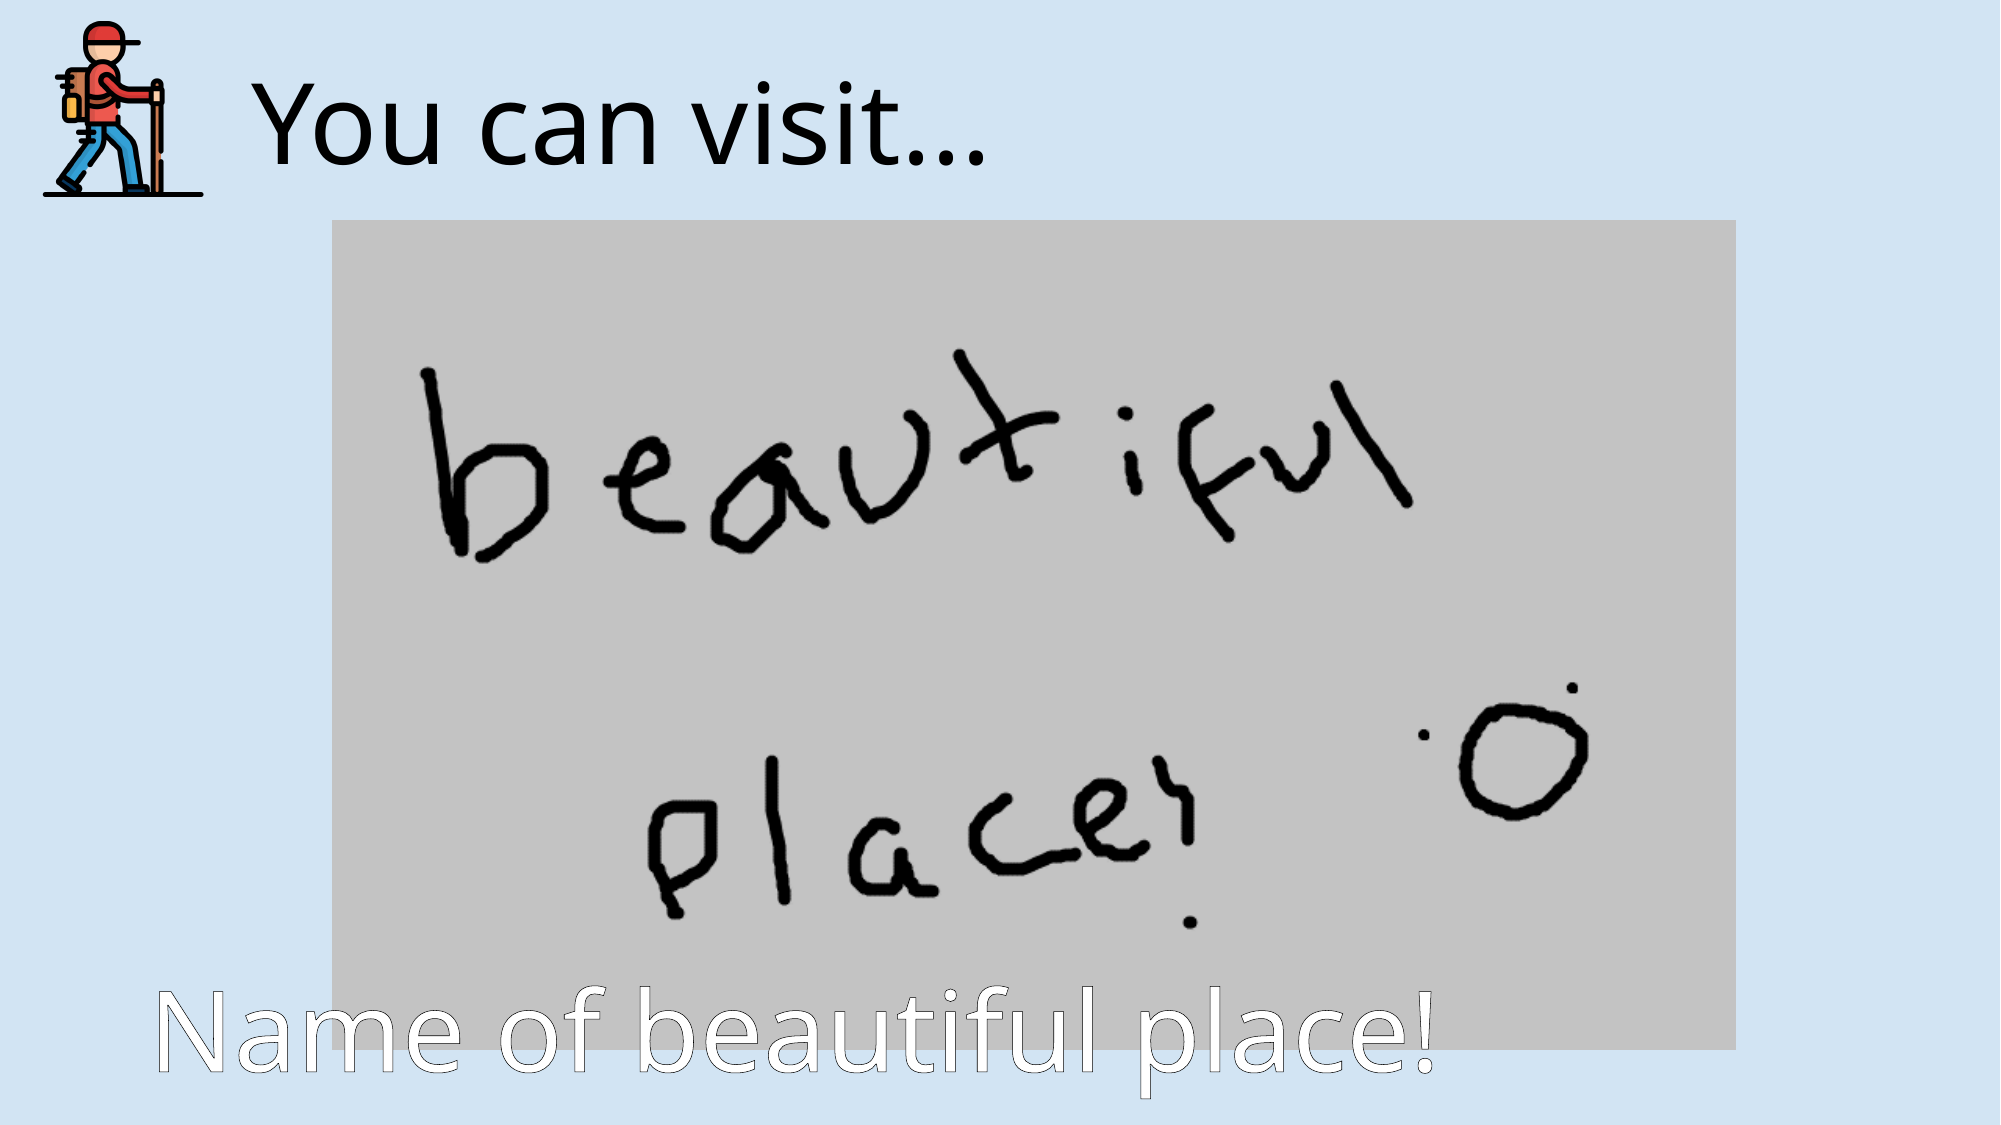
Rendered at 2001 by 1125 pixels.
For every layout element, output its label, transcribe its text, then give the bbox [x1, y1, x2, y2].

text_box Name of beautiful place! [133, 951, 1457, 1102]
text_box You can visit... [236, 45, 1008, 196]
picture [332, 220, 1736, 1050]
picture [35, 21, 211, 197]
